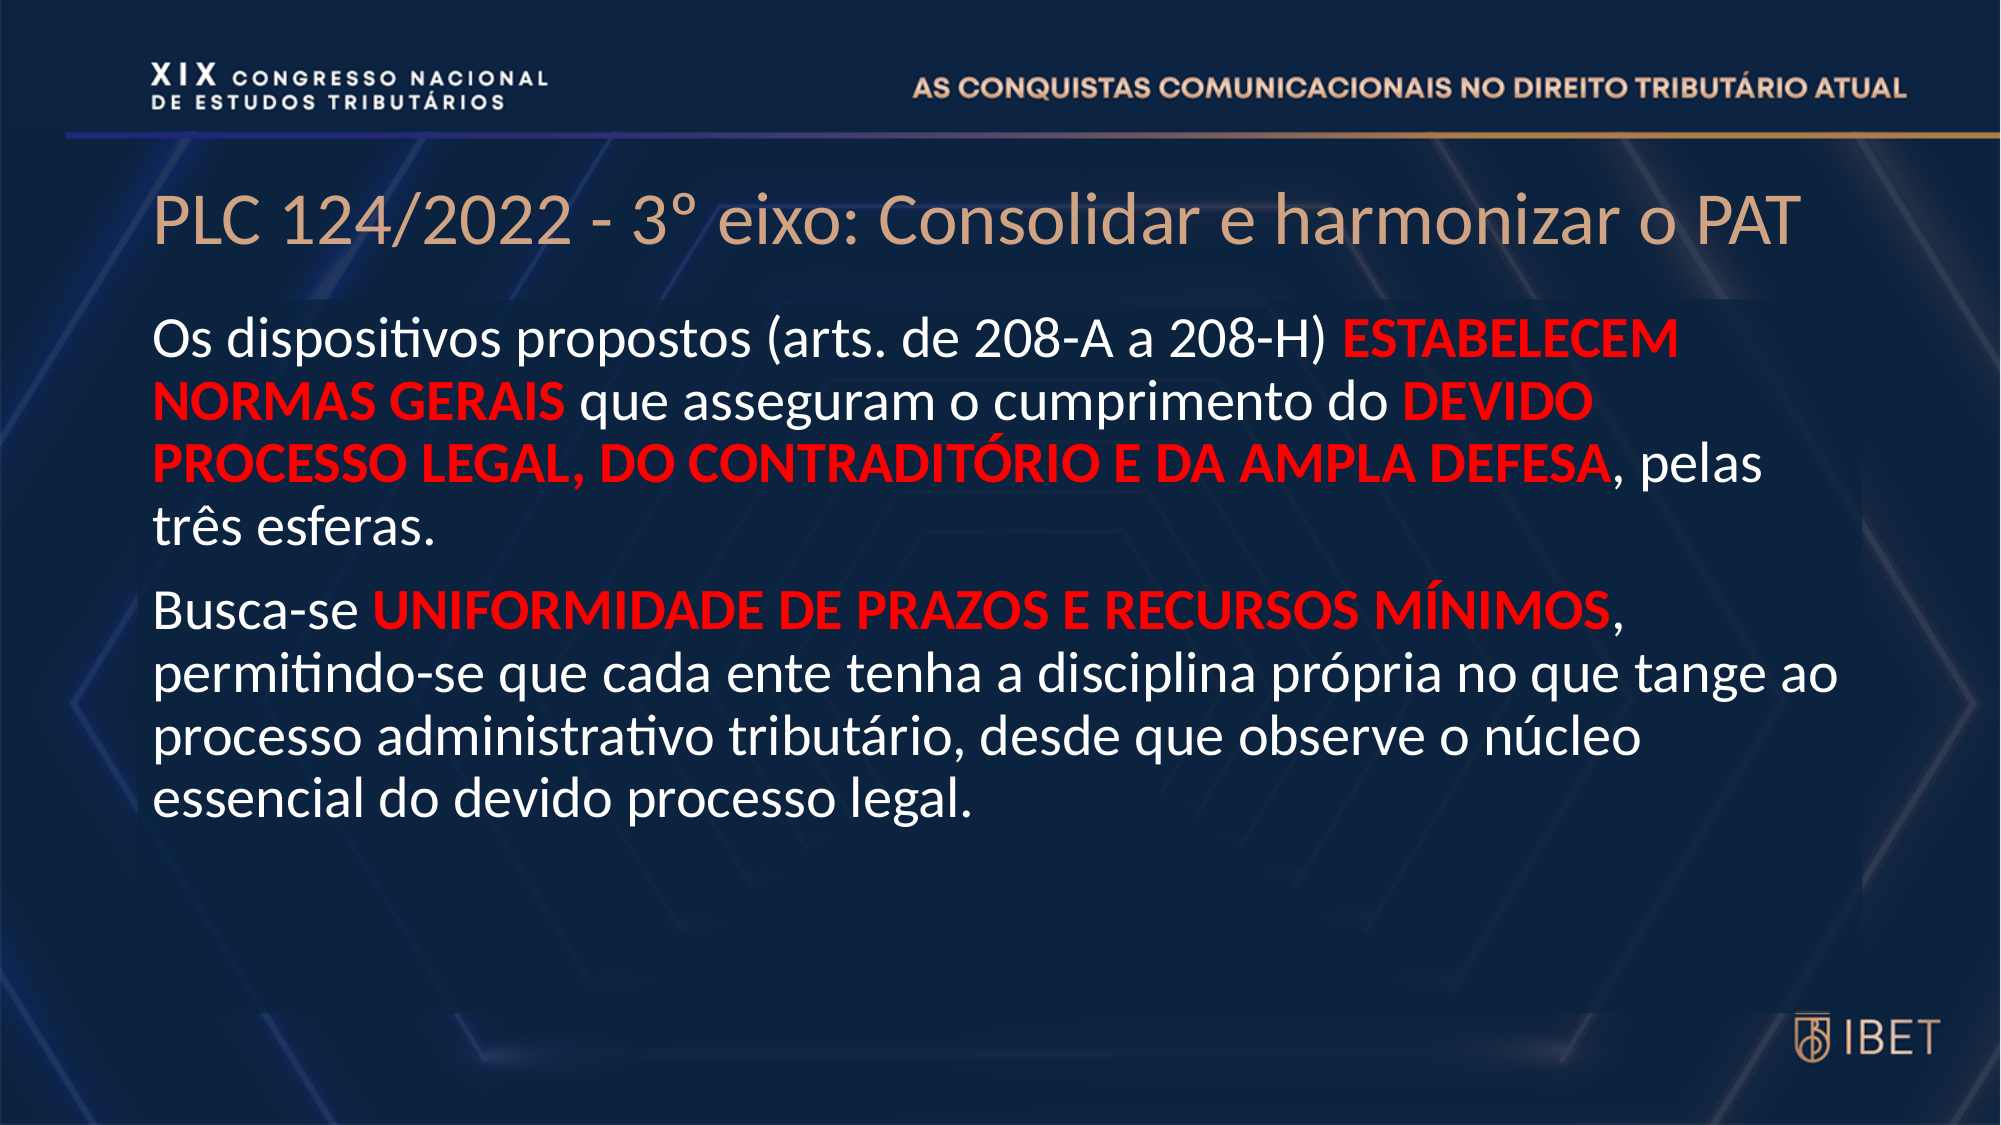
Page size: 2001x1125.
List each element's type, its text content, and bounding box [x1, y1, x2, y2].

list Os dispositivos propostos (arts. de 208-A a 208-H) ESTABELECEM NORMAS GERAIS que asseguram o cumprimento do DEVIDO PROCESSO LEGAL, DO CONTRADITÓRIO E DA AMPLA DEFESA, pelas três esferas. Busca-se UNIFORMIDADE DE PRAZOS E RECURSOS MÍNIMOS, permitindo-se que cada ente tenha a disciplina própria no que tange ao processo administrativo tributário, desde que observe o núcleo essencial do devido processo legal. [137, 299, 1863, 1014]
picture [0, 0, 2001, 1125]
title PLC 124/2022 - 3º eixo: Consolidar e harmonizar o PAT [137, 111, 1863, 299]
